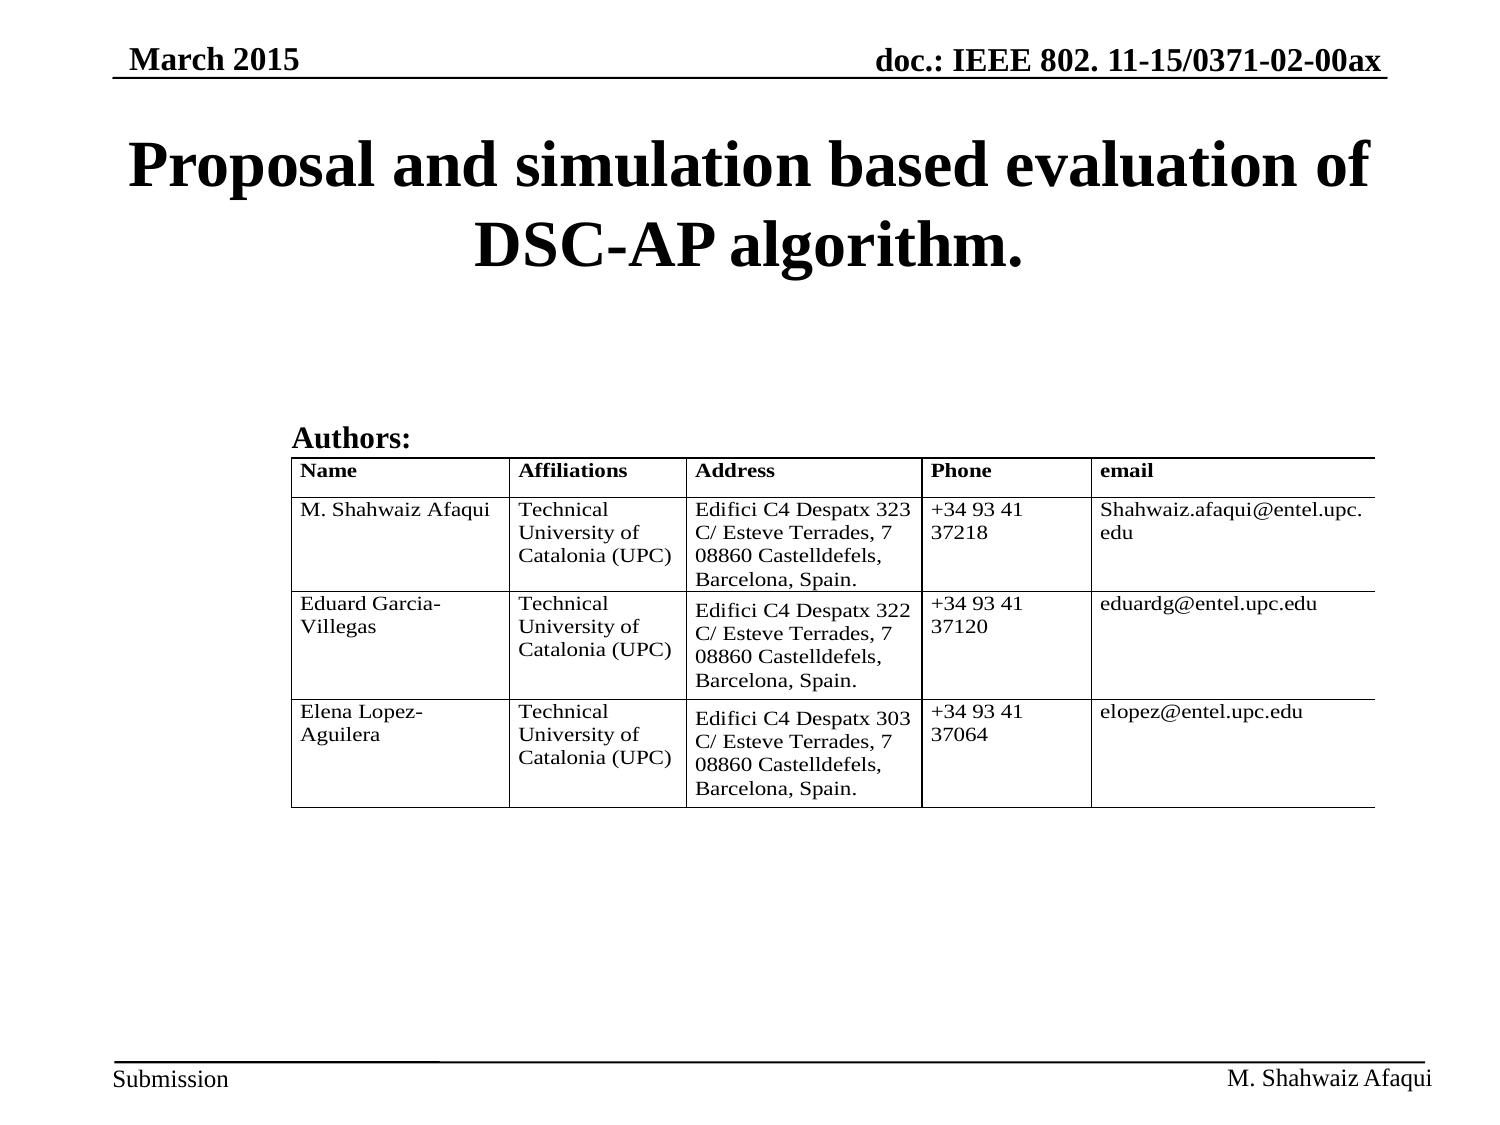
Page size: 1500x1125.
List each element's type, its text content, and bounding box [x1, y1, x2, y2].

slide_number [114, 29, 335, 75]
text_box Authors: [280, 411, 459, 455]
title Proposal and simulation based evaluation of DSC-AP algorithm. [112, 112, 1388, 288]
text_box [278, 457, 1376, 933]
